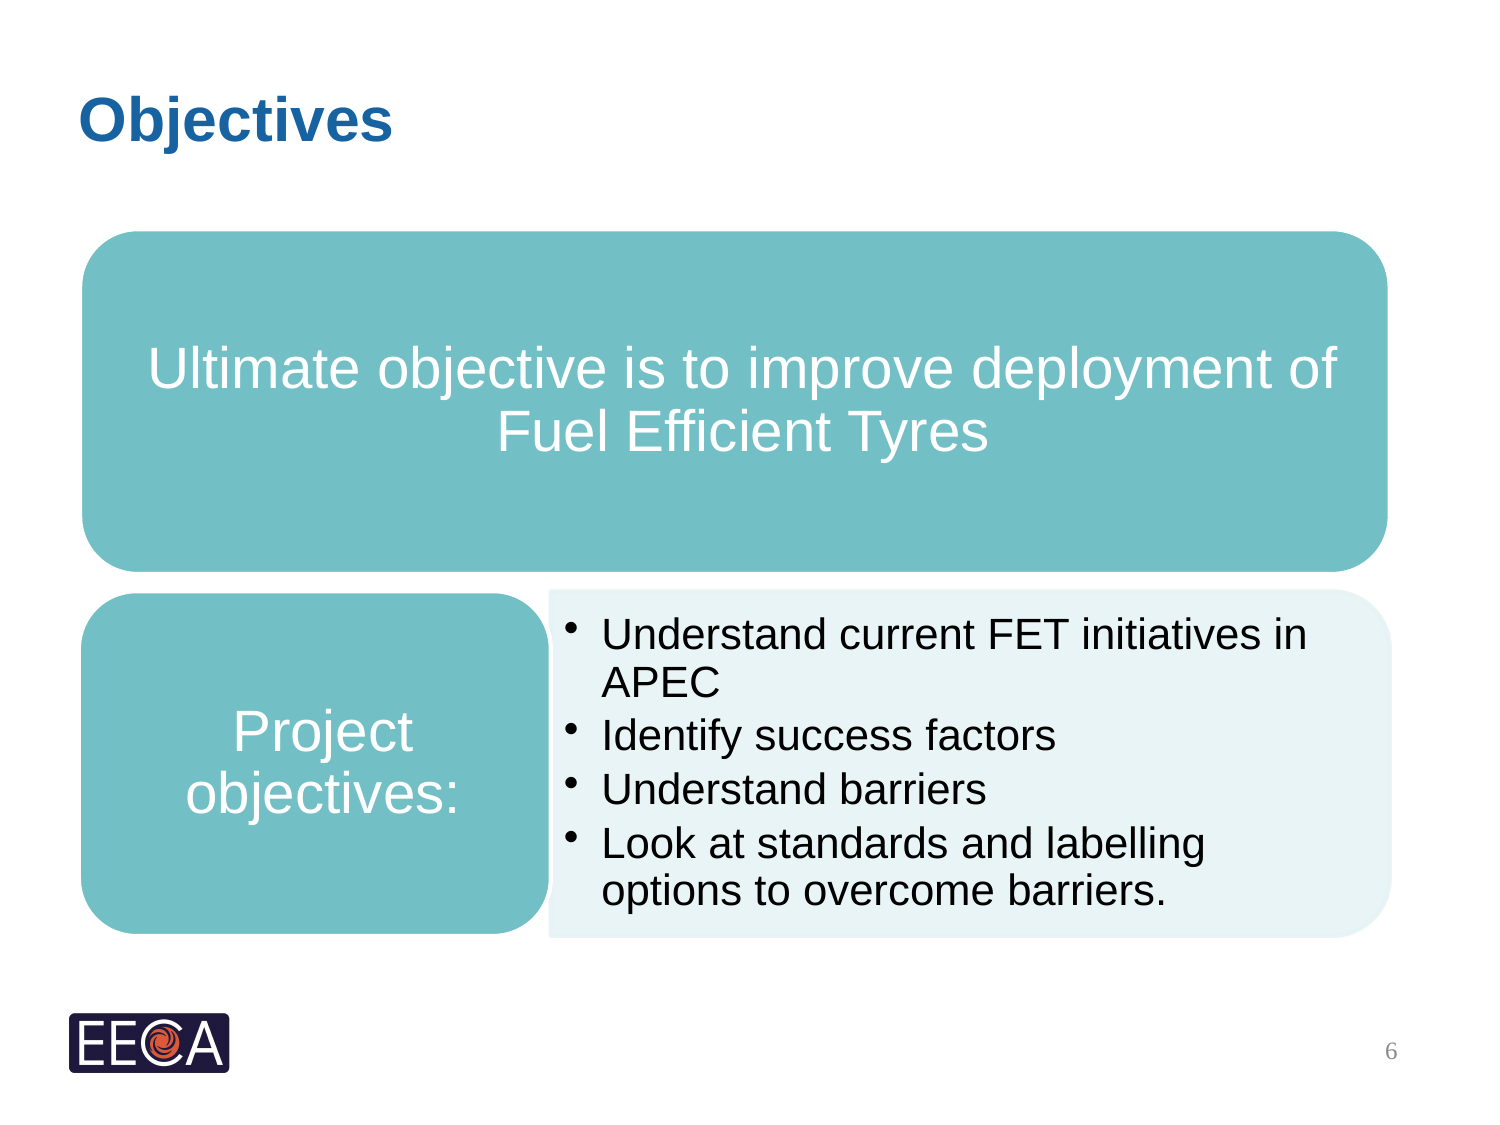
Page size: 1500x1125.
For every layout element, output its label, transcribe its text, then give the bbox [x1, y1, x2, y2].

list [78, 228, 1390, 937]
slide_number 6 [1062, 1012, 1413, 1073]
title Objectives [78, 79, 1376, 151]
picture [69, 1013, 236, 1073]
